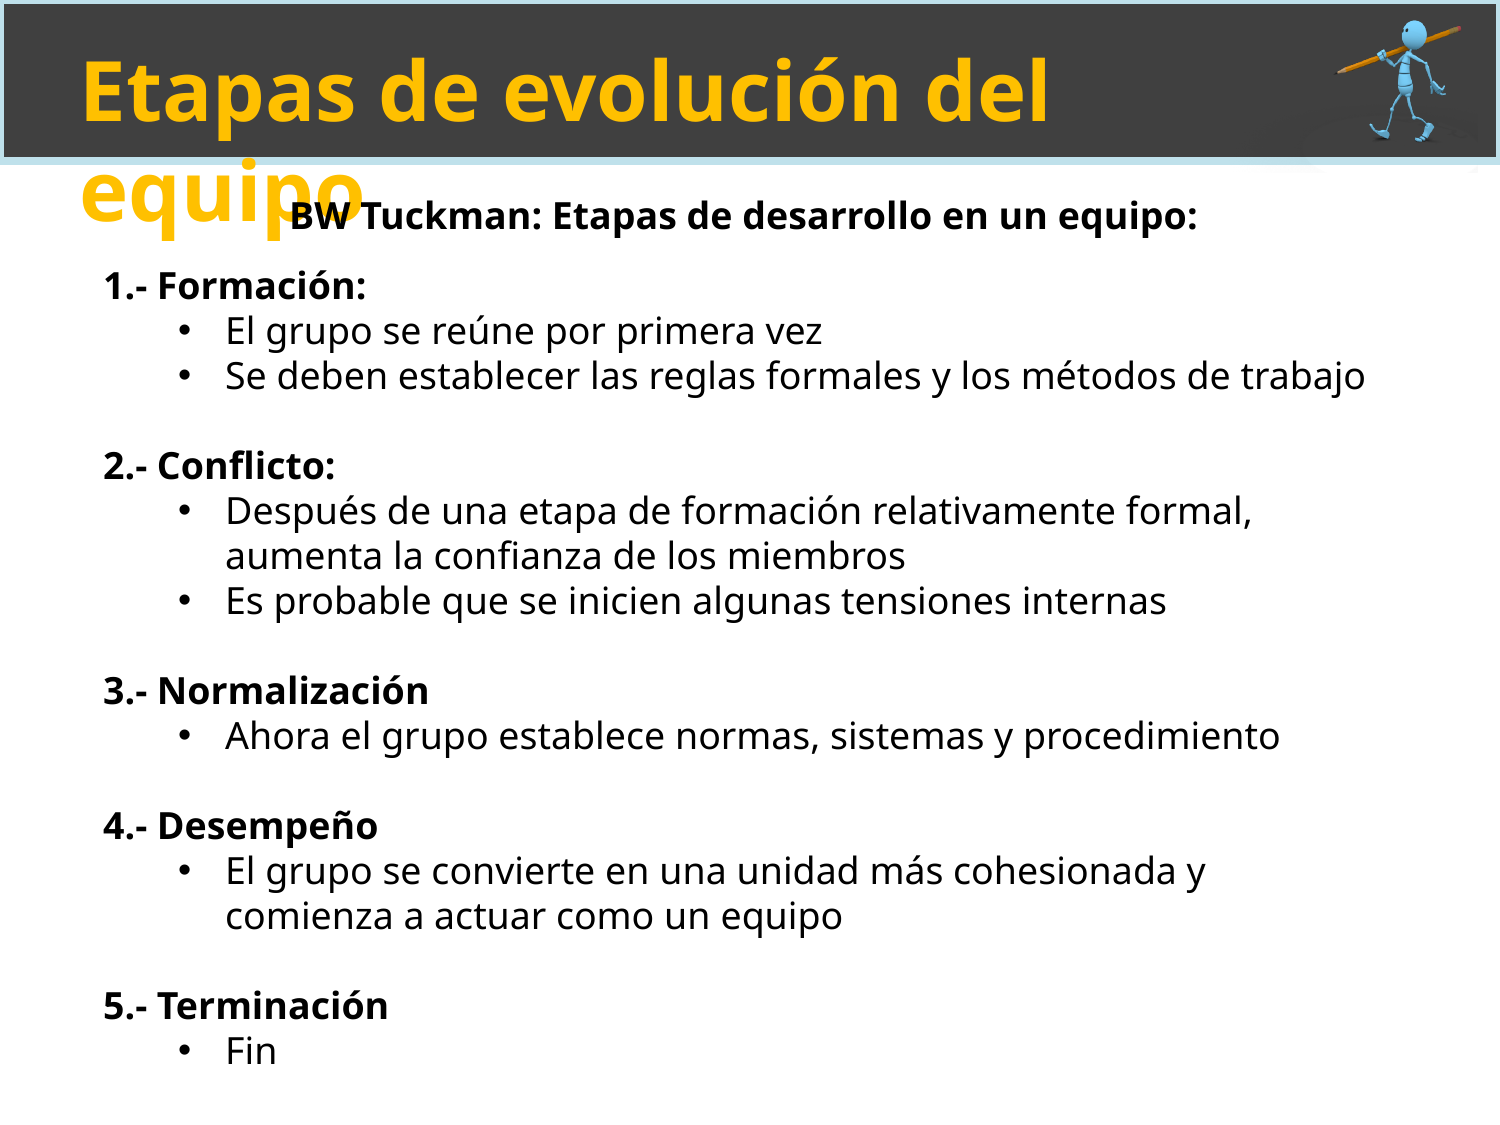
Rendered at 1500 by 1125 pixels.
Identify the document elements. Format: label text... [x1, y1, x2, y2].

picture [1198, 0, 1478, 173]
text_box BW Tuckman: Etapas de desarrollo en un equipo: 1.- Formación: El grupo se reúne por primera vez Se deben establecer las reglas formales y los métodos de trabajo 2.- Conflicto: Después de una etapa de formación relativamente formal, aumenta la confianza de los miembros Es probable que se inicien algunas tensiones internas 3.- Normalización Ahora el grupo establece normas, sistemas y procedimiento 4.- Desempeño El grupo se convierte en una unidad más cohesionada y comienza a actuar como un equipo 5.- Terminación Fin [88, 184, 1400, 1080]
text_box Etapas de evolución del equipo [64, 30, 1306, 246]
